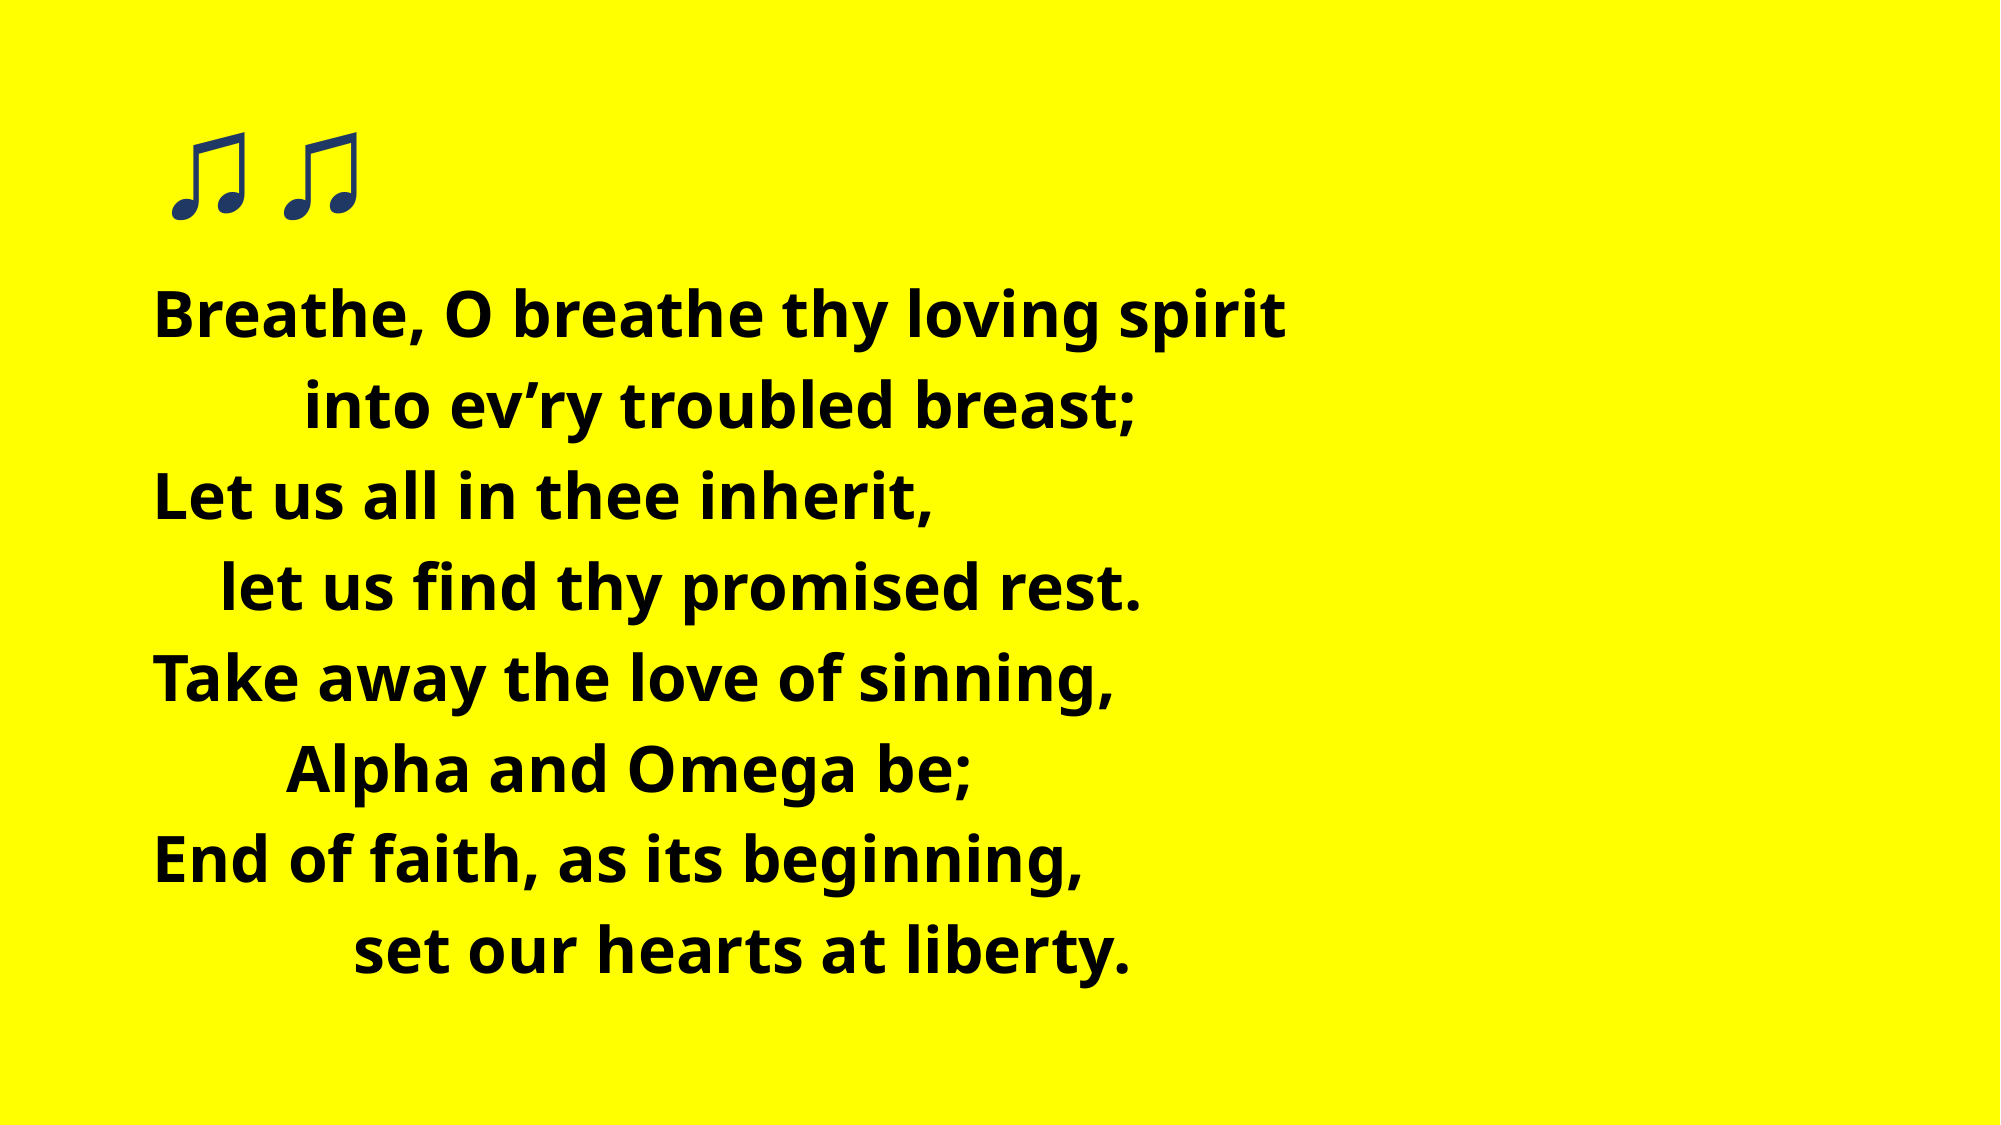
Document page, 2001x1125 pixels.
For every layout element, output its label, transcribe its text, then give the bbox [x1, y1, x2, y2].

title ♫♫ [137, 59, 1863, 252]
list Breathe, O breathe thy loving spirit into ev’ry troubled breast; Let us all in thee inherit, let us find thy promised rest. Take away the love of sinning, Alpha and Omega be; End of faith, as its beginning, set our hearts at liberty. [137, 252, 1863, 1014]
